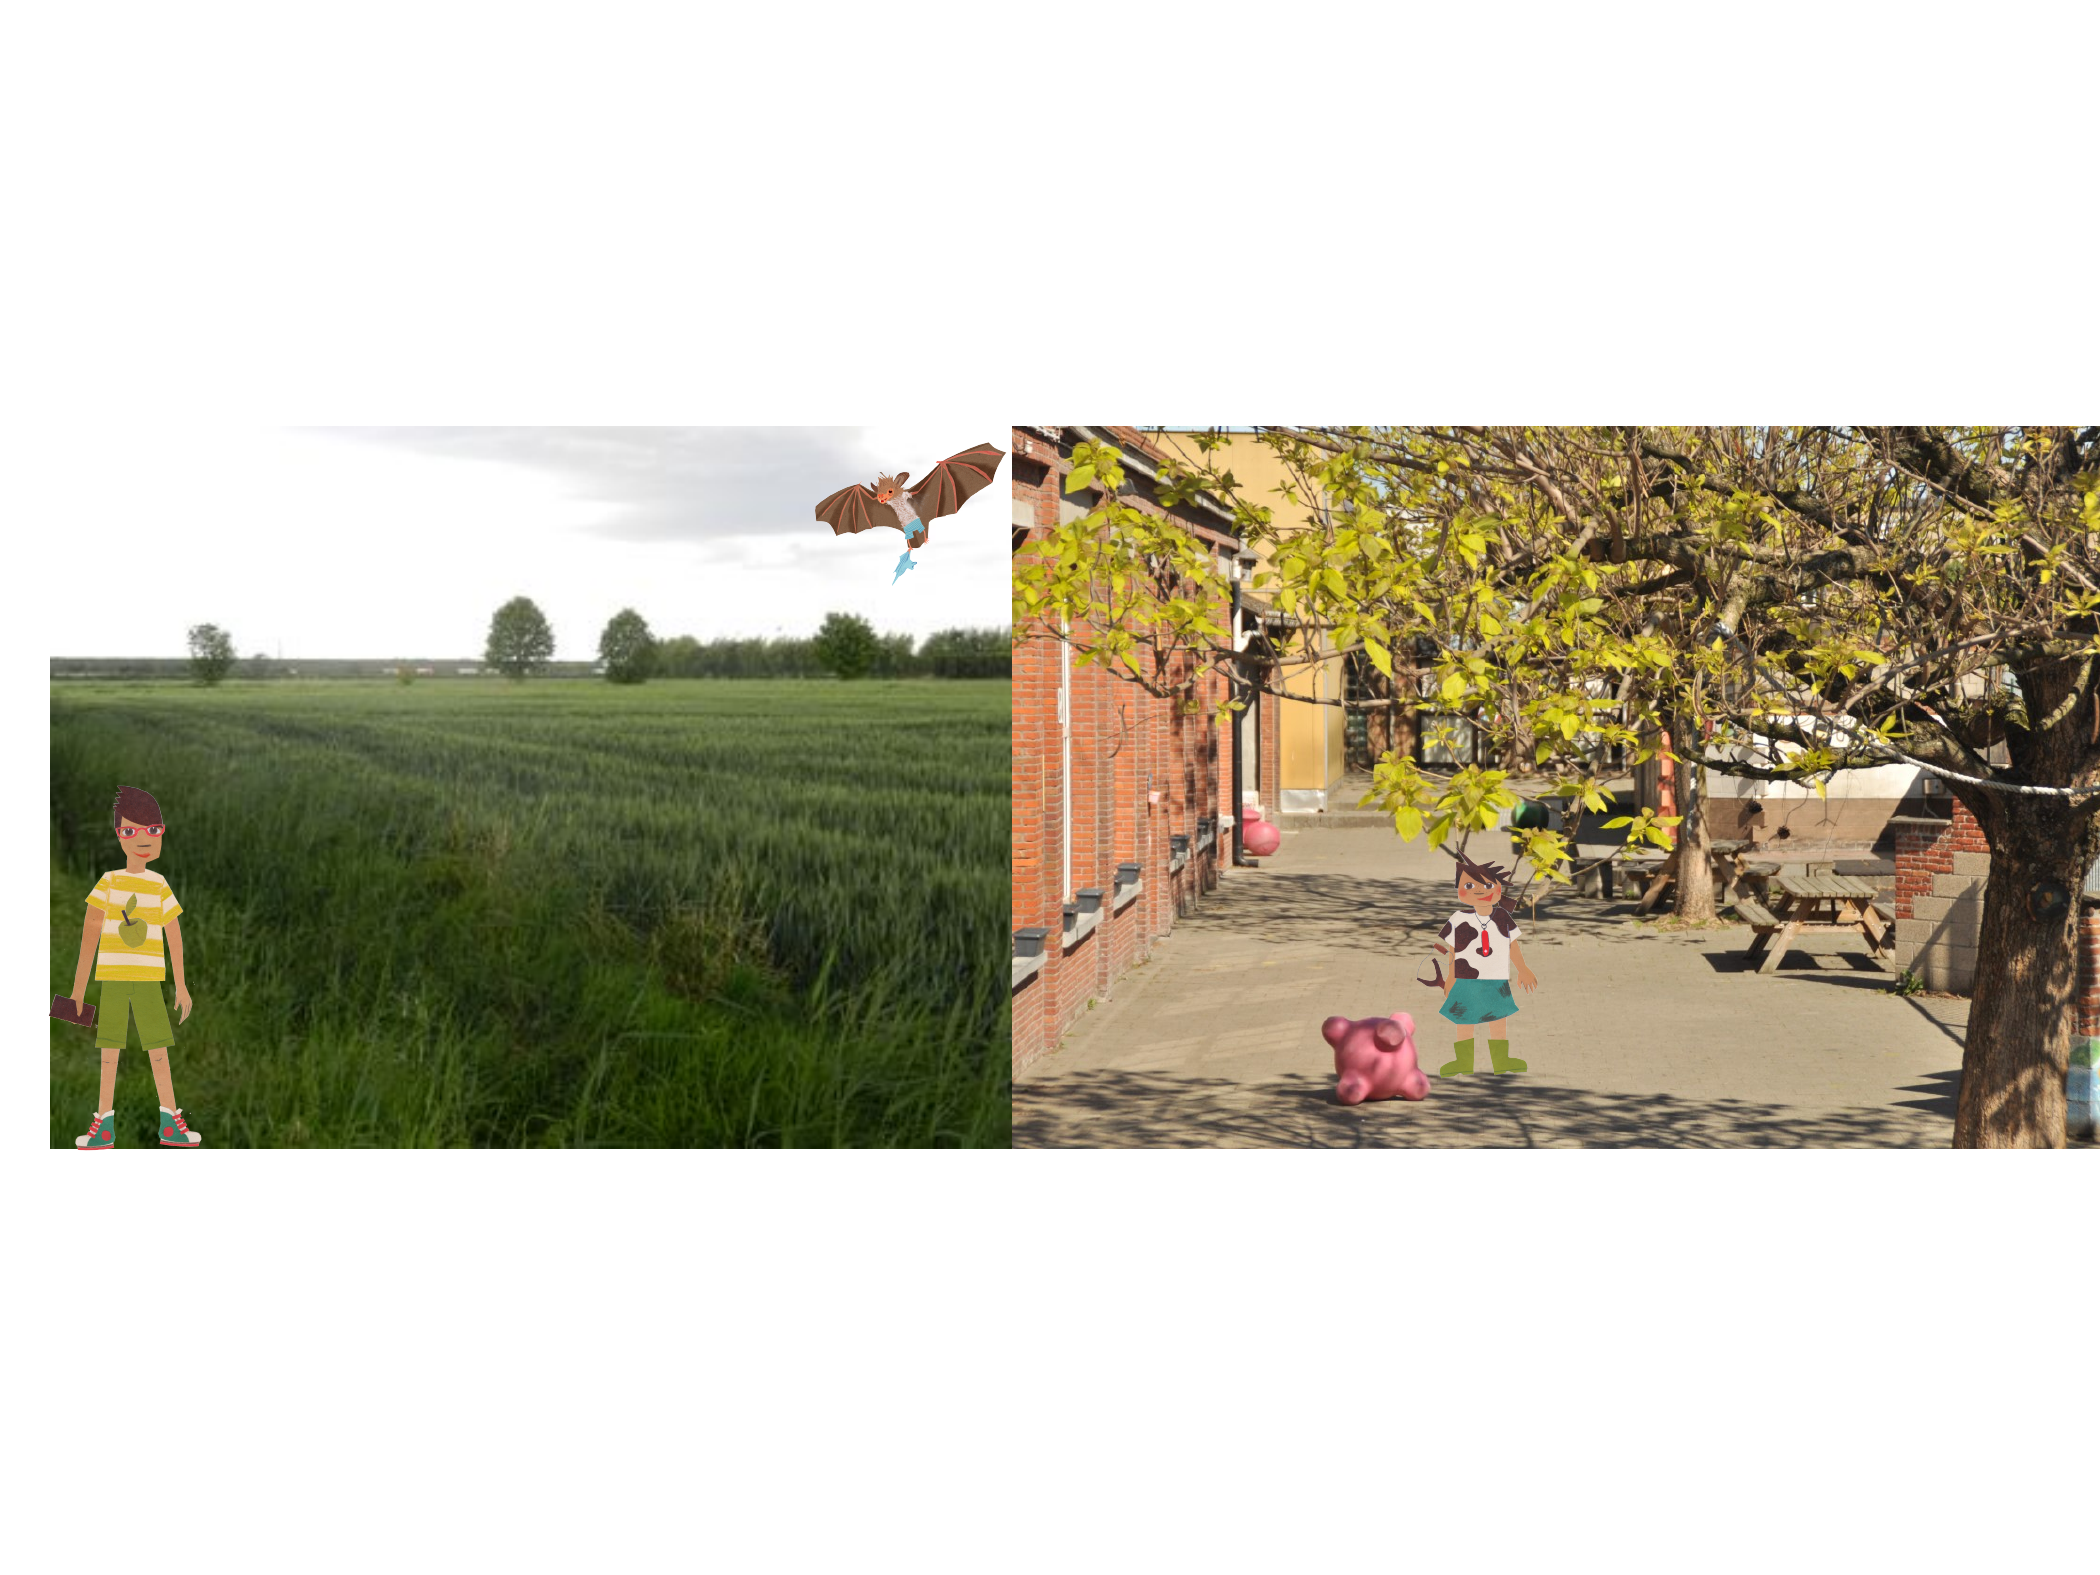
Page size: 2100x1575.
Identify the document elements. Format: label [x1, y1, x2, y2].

picture [35, 361, 2100, 1170]
